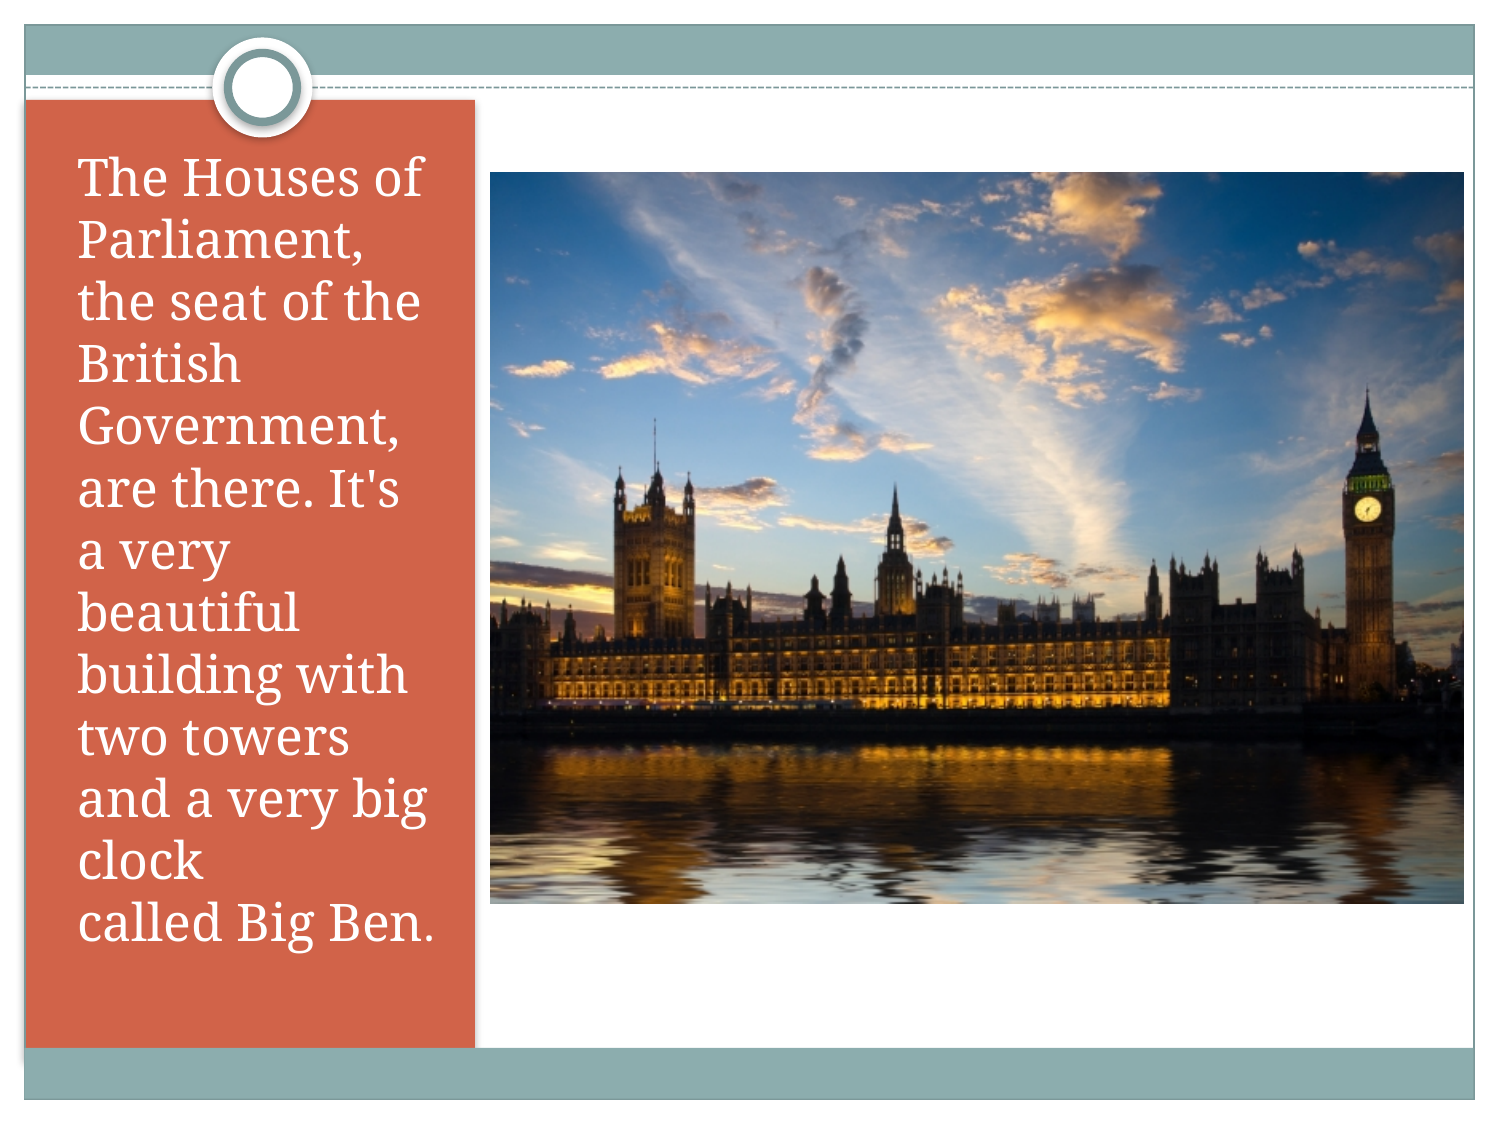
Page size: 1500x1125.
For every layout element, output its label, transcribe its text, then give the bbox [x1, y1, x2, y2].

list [489, 172, 1464, 904]
list The Houses of Parliament, the seat of the British Government, are there. It's a very beautiful building with two towers and a very big clock called Big Ben. [62, 137, 450, 1047]
